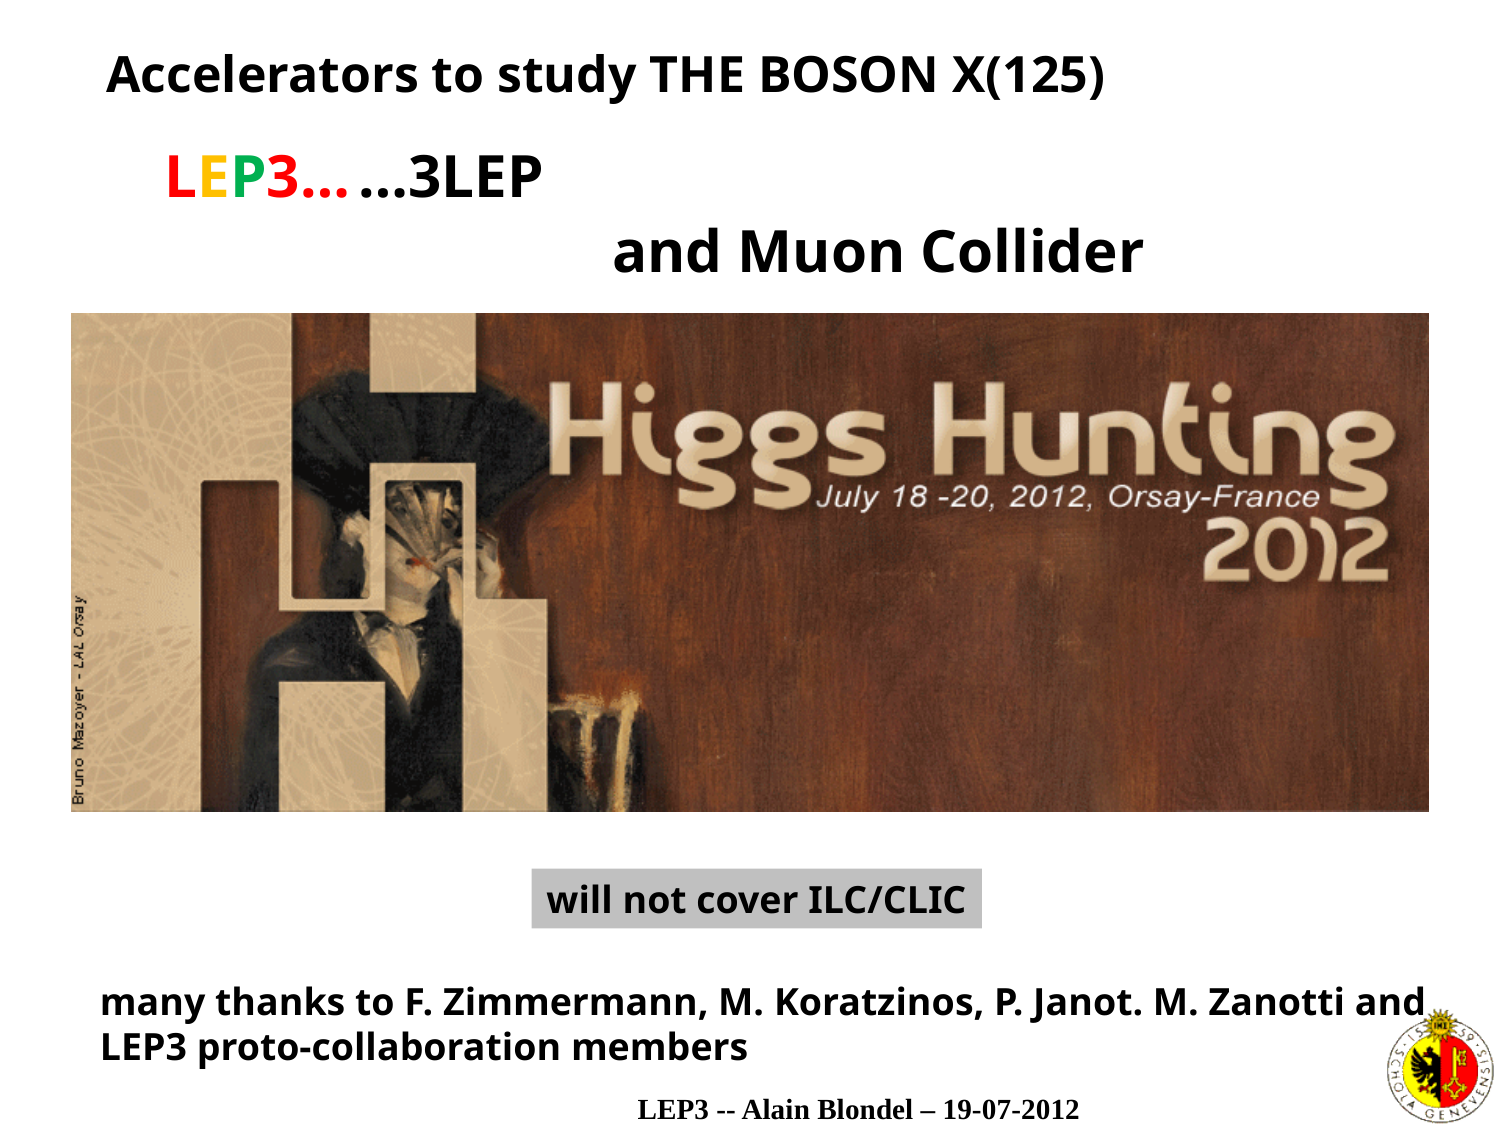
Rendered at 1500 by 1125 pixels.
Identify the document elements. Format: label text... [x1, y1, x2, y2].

text_box will not cover ILC/CLIC [531, 868, 982, 929]
text_box and Muon Collider [597, 206, 1160, 291]
text_box many thanks to F. Zimmermann, M. Koratzinos, P. Janot. M. Zanotti and LEP3 proto-collaboration members [85, 970, 1448, 1076]
picture [1380, 1005, 1500, 1125]
text_box Accelerators to study THE BOSON X(125) [91, 35, 1121, 111]
picture [71, 312, 1429, 812]
text_box …3LEP [343, 131, 559, 261]
text_box LEP3… [150, 131, 343, 216]
